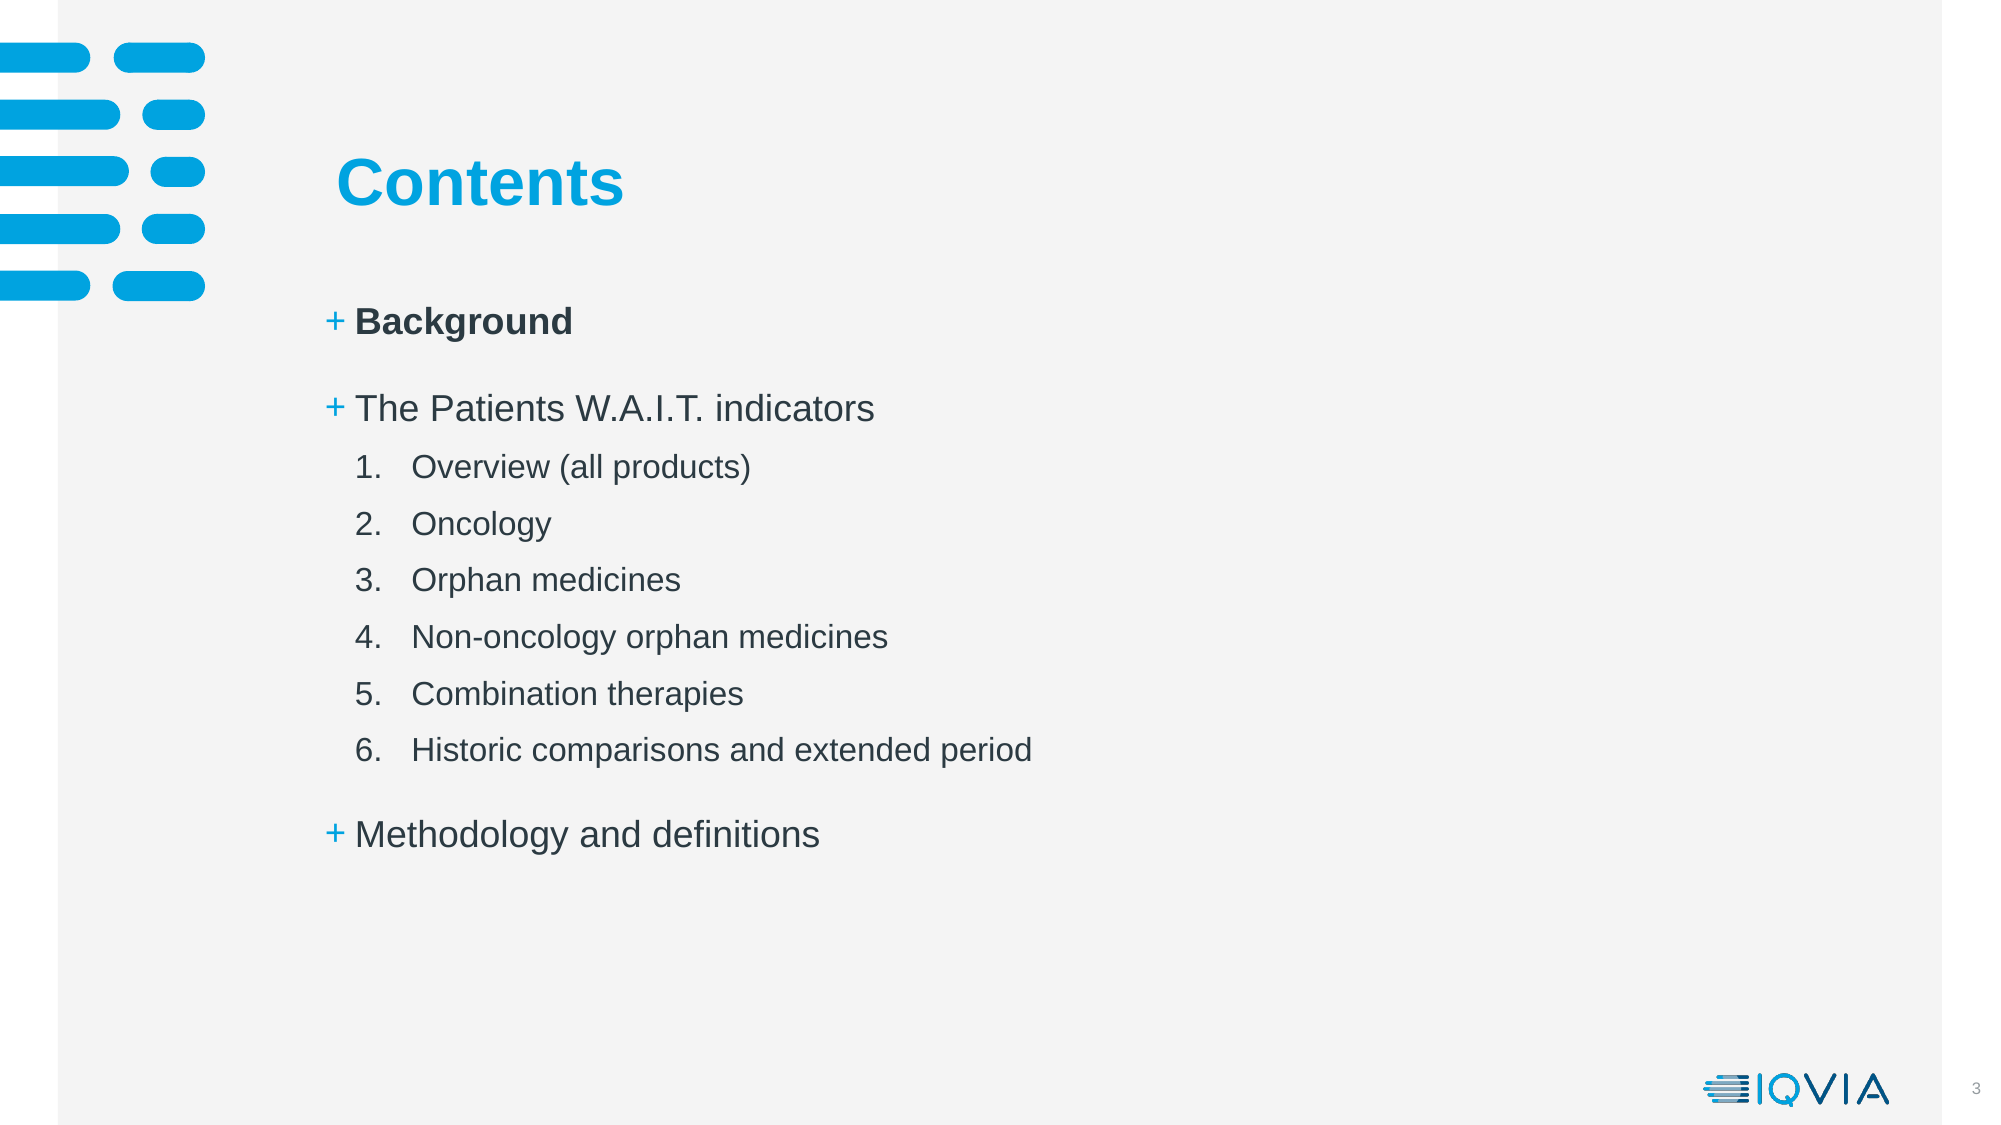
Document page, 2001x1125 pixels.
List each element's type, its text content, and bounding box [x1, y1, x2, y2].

picture [1773, 1078, 1795, 1100]
list Background The Patients W.A.I.T. indicators Overview (all products) Oncology Orphan medicines Non-oncology orphan medicines Combination therapies Historic comparisons and extended period Methodology and definitions [310, 289, 1883, 923]
title Contents [321, 135, 1826, 233]
picture [1702, 1072, 1890, 1108]
